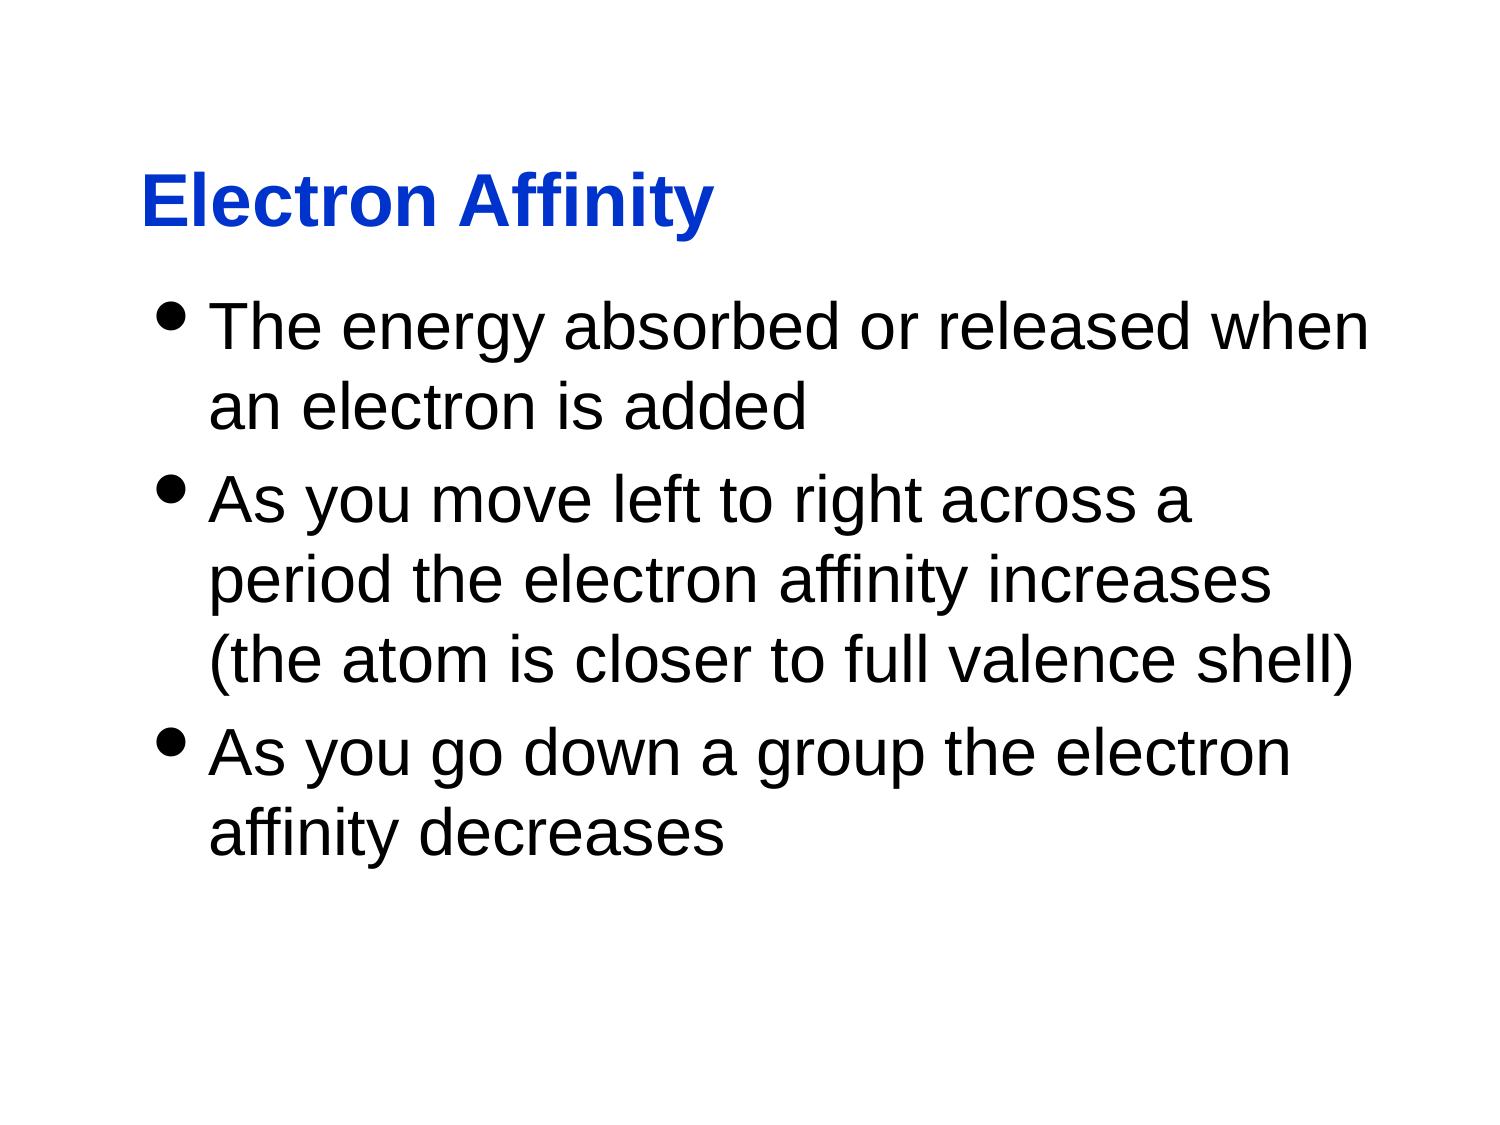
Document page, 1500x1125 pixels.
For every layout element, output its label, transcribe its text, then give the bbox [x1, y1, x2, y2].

title Electron Affinity [124, 124, 1426, 251]
list The energy absorbed or released when an electron is added As you move left to right across a period the electron affinity increases (the atom is closer to full valence shell) As you go down a group the electron affinity decreases [137, 274, 1400, 1125]
